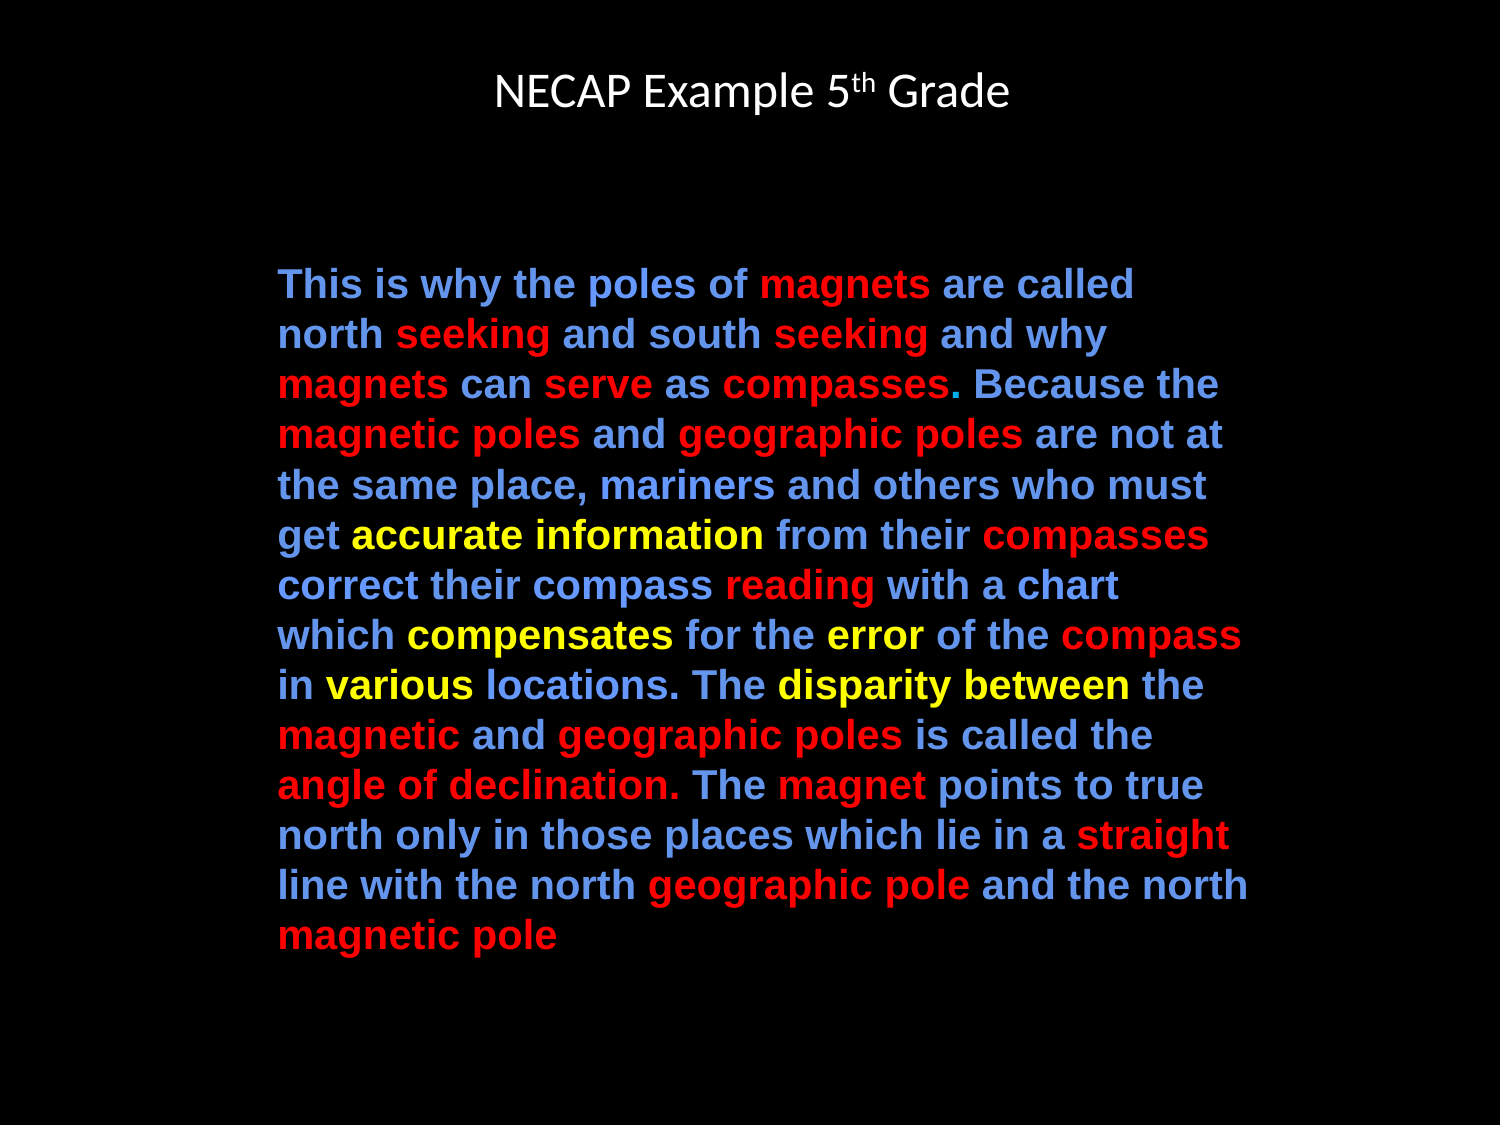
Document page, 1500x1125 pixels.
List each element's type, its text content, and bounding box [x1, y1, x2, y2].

text_box NECAP Example 5th Grade [479, 49, 1026, 125]
text_box This is why the poles of magnets are called north seeking and south seeking and why magnets can serve as compasses. Because the magnetic poles and geographic poles are not at the same place, mariners and others who must get accurate information from their compasses correct their compass reading with a chart which compensates for the error of the compass in various locations. The disparity between the magnetic and geographic poles is called the angle of declination. The magnet points to true north only in those places which lie in a straight line with the north geographic pole and the north magnetic pole [262, 249, 1438, 965]
